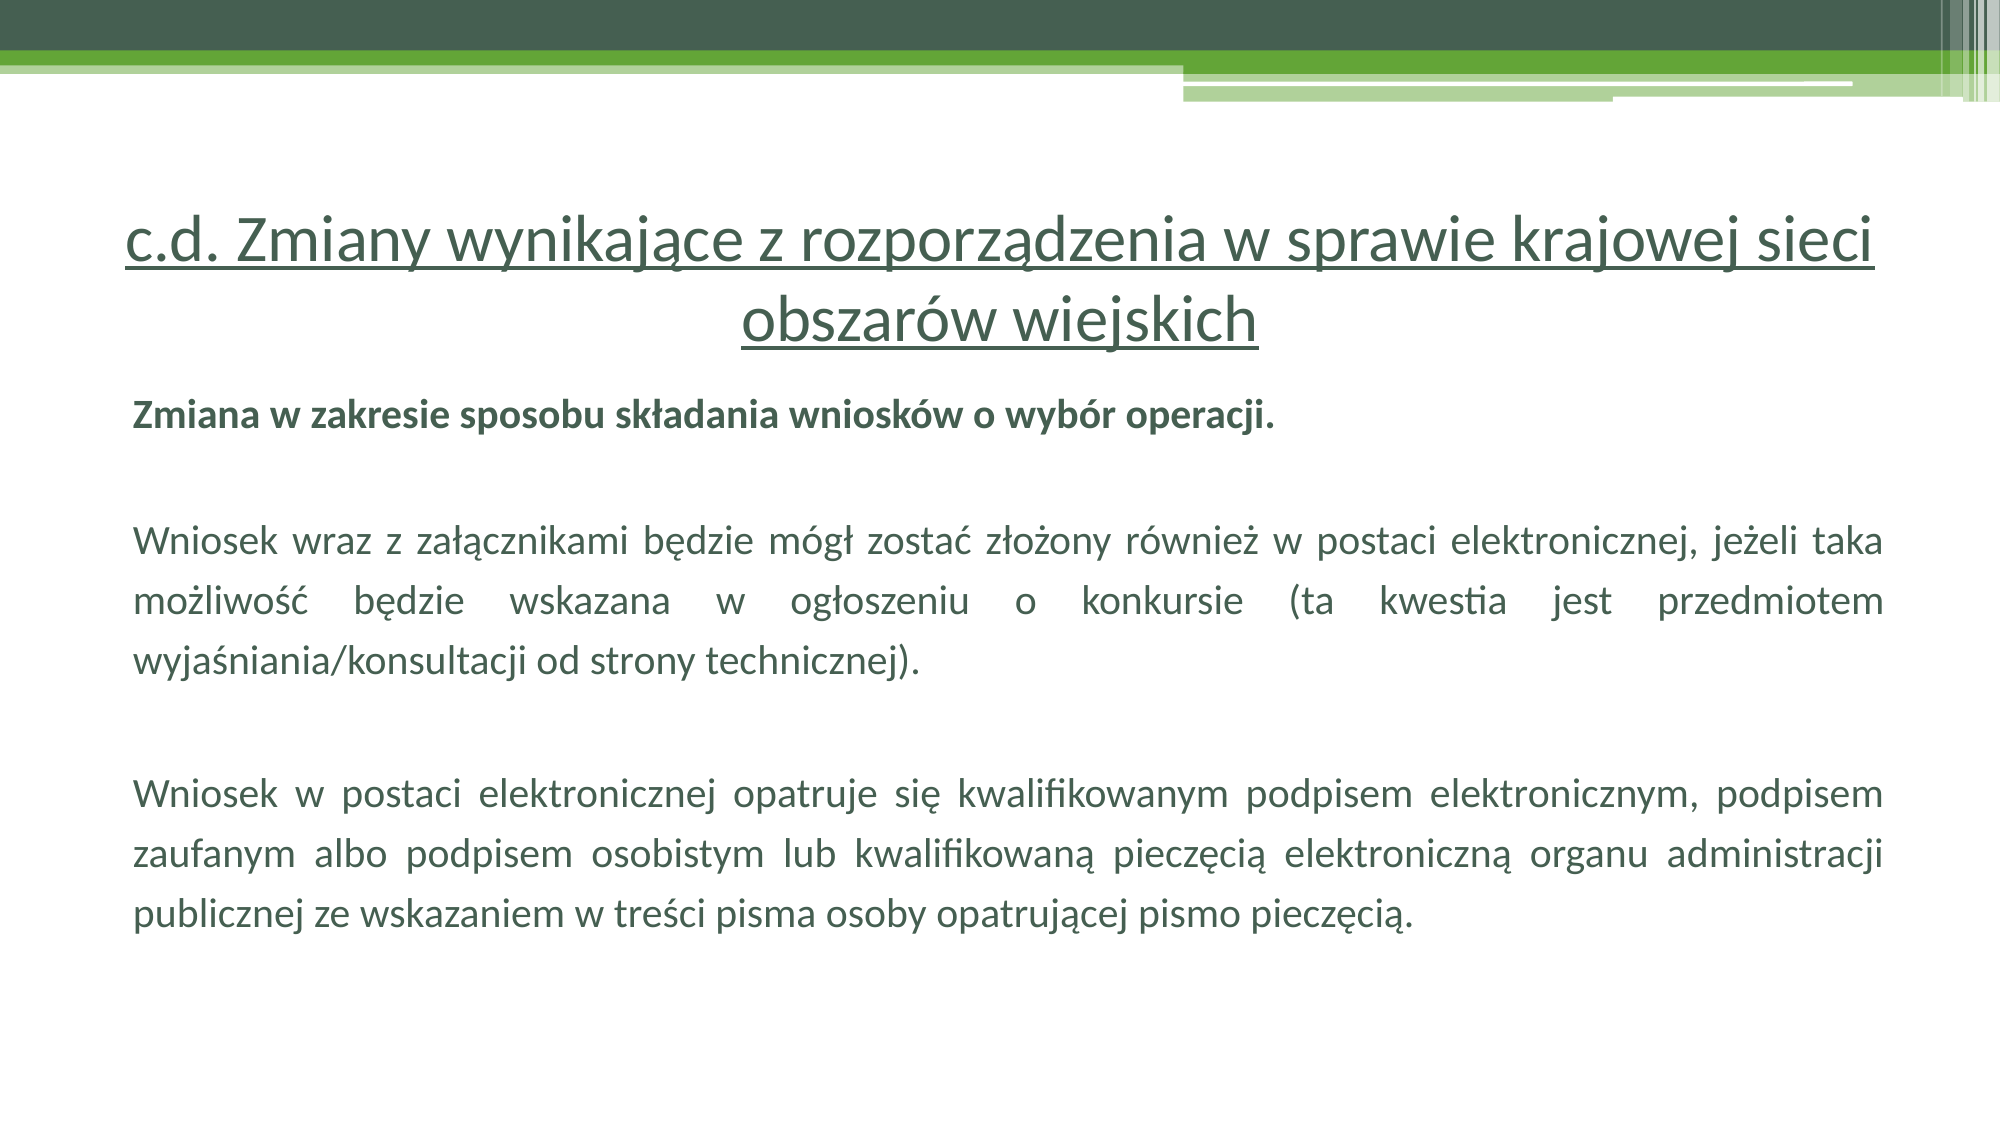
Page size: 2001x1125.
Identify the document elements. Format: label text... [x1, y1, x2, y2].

title c.d. Zmiany wynikające z rozporządzenia w sprawie krajowej sieci obszarów wiejskich [99, 187, 1900, 363]
list Zmiana w zakresie sposobu składania wniosków o wybór operacji. Wniosek wraz z załącznikami będzie mógł zostać złożony również w postaci elektronicznej, jeżeli taka możliwość będzie wskazana w ogłoszeniu o konkursie (ta kwestia jest przedmiotem wyjaśniania/konsultacji od strony technicznej). Wniosek w postaci elektronicznej opatruje się kwalifikowanym podpisem elektronicznym, podpisem zaufanym albo podpisem osobistym lub kwalifikowaną pieczęcią elektroniczną organu administracji publicznej ze wskazaniem w treści pisma osoby opatrującej pismo pieczęcią. [99, 368, 1900, 1079]
